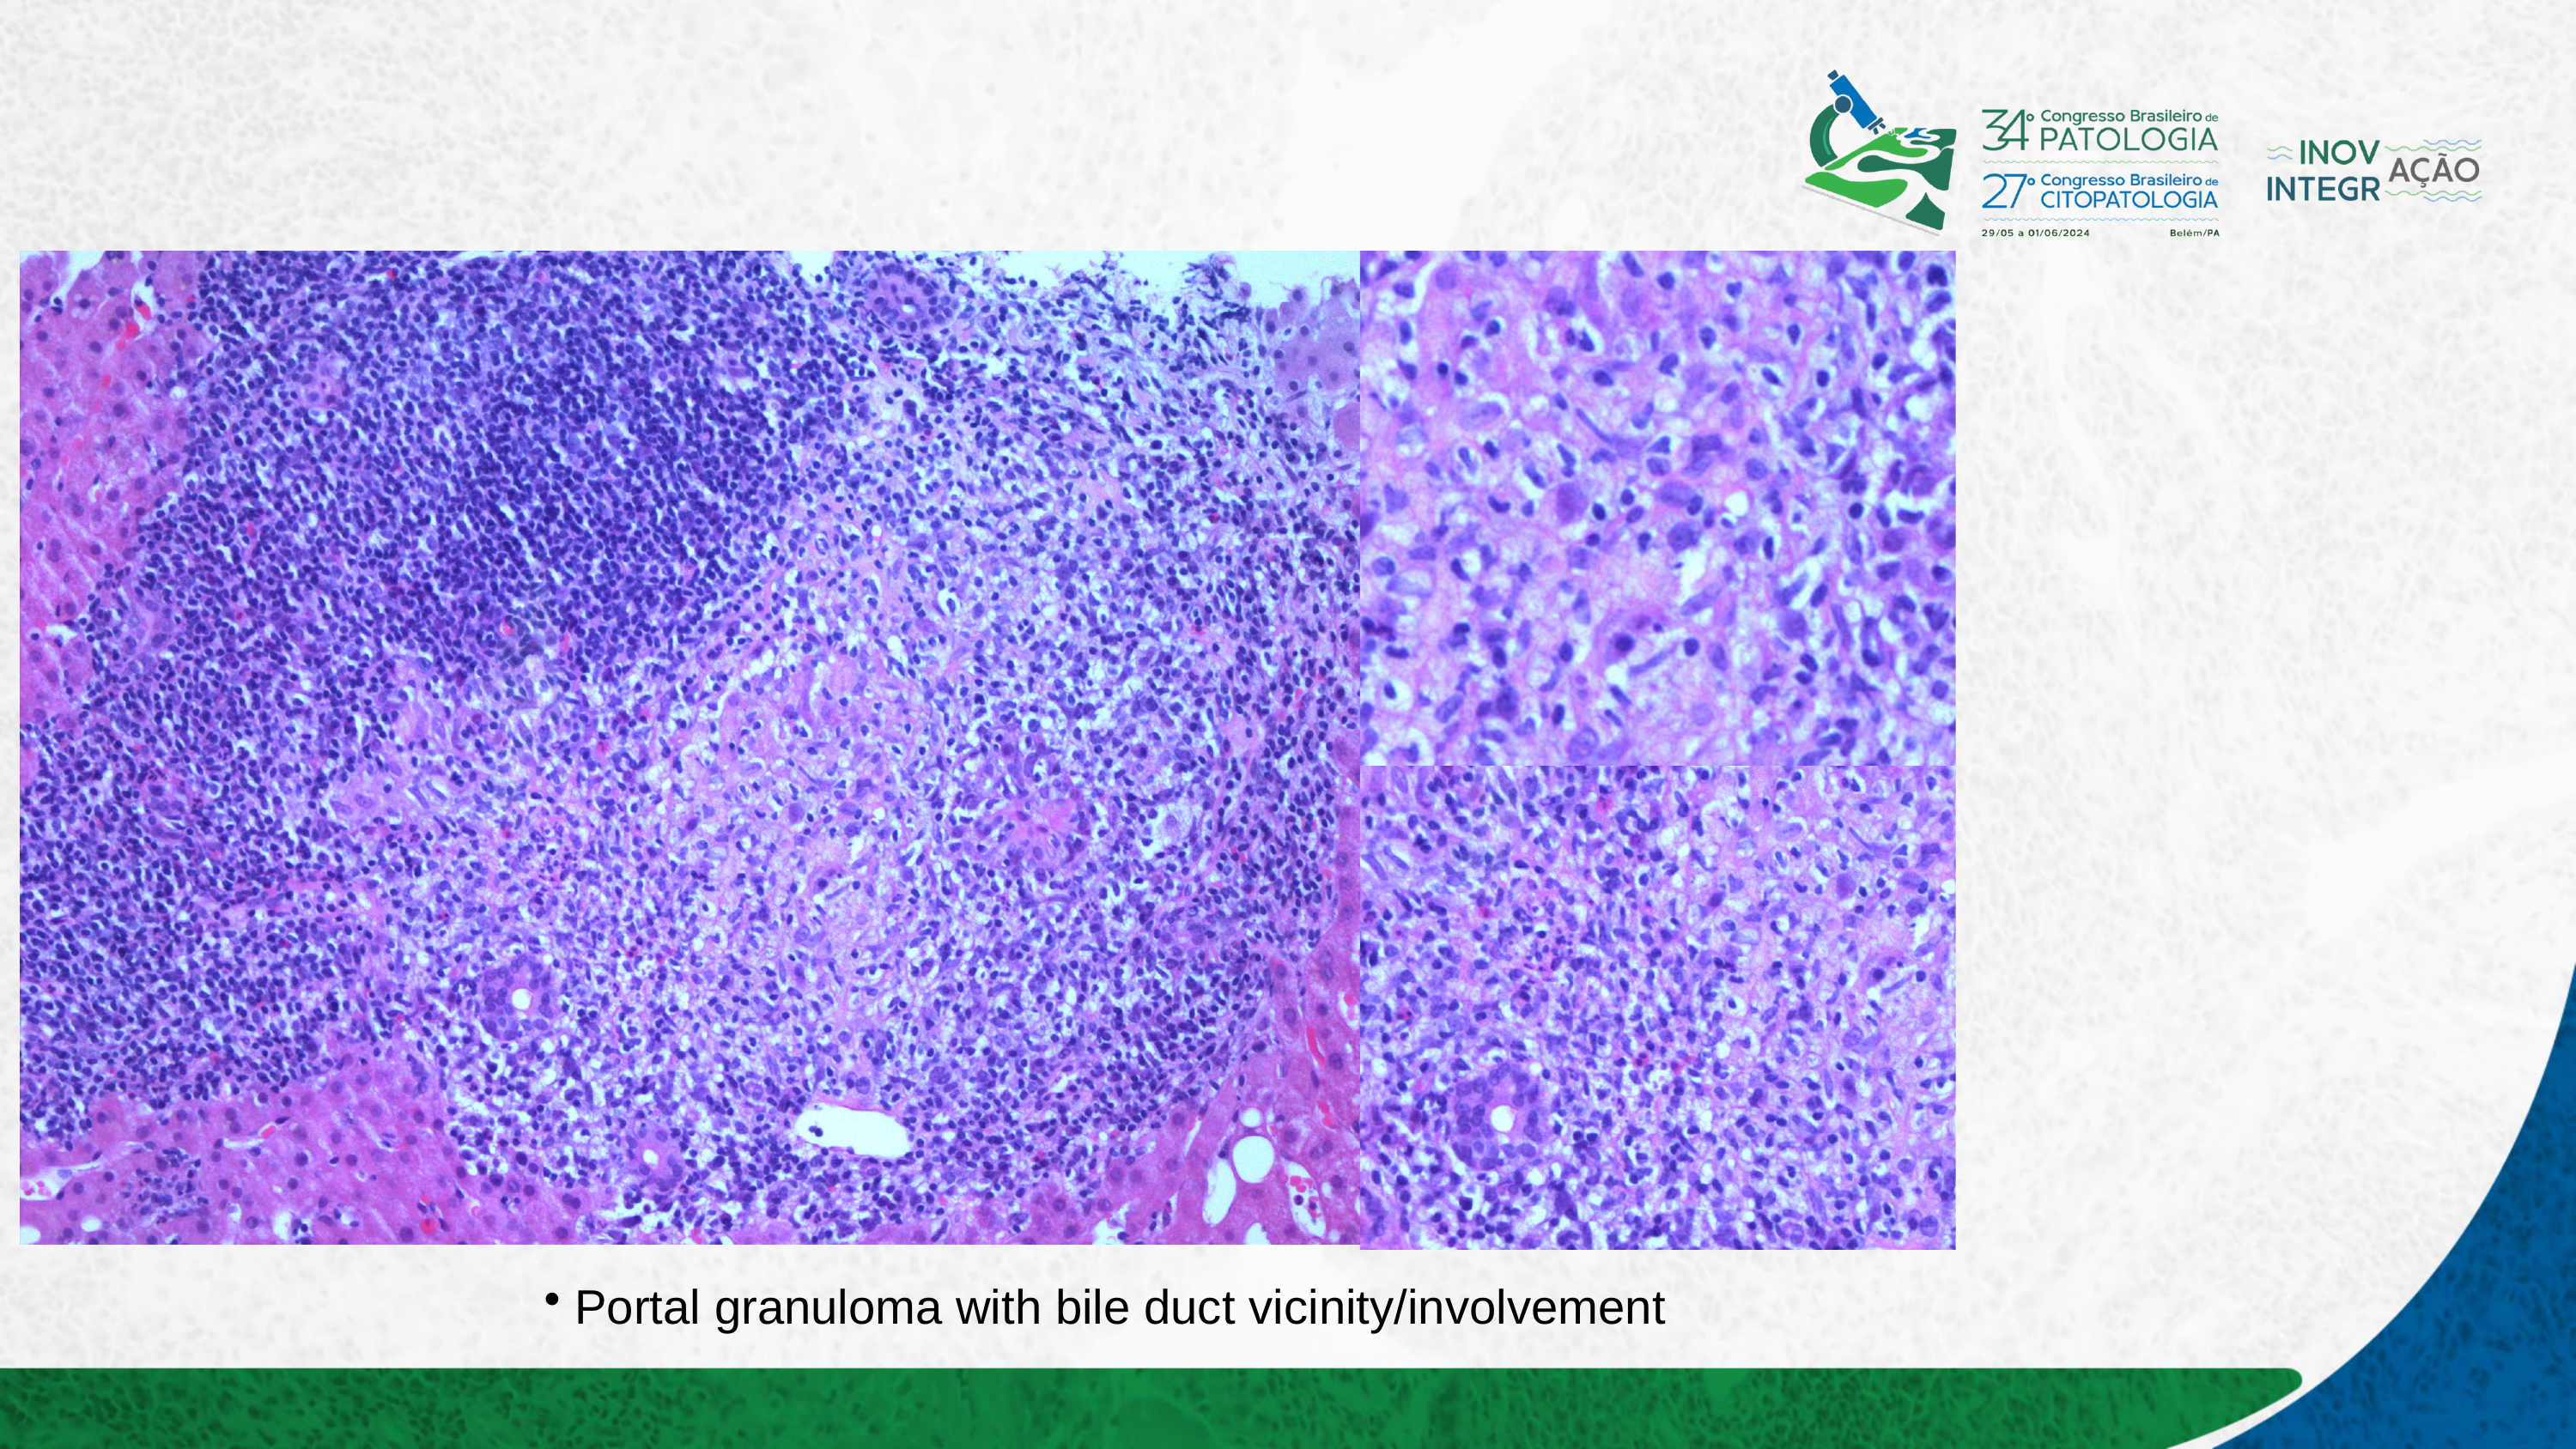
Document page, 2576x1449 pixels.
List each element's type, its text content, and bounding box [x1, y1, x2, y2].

picture [0, 0, 2576, 1449]
text_box Portal granuloma with bile duct vicinity/involvement [531, 1269, 2045, 1422]
